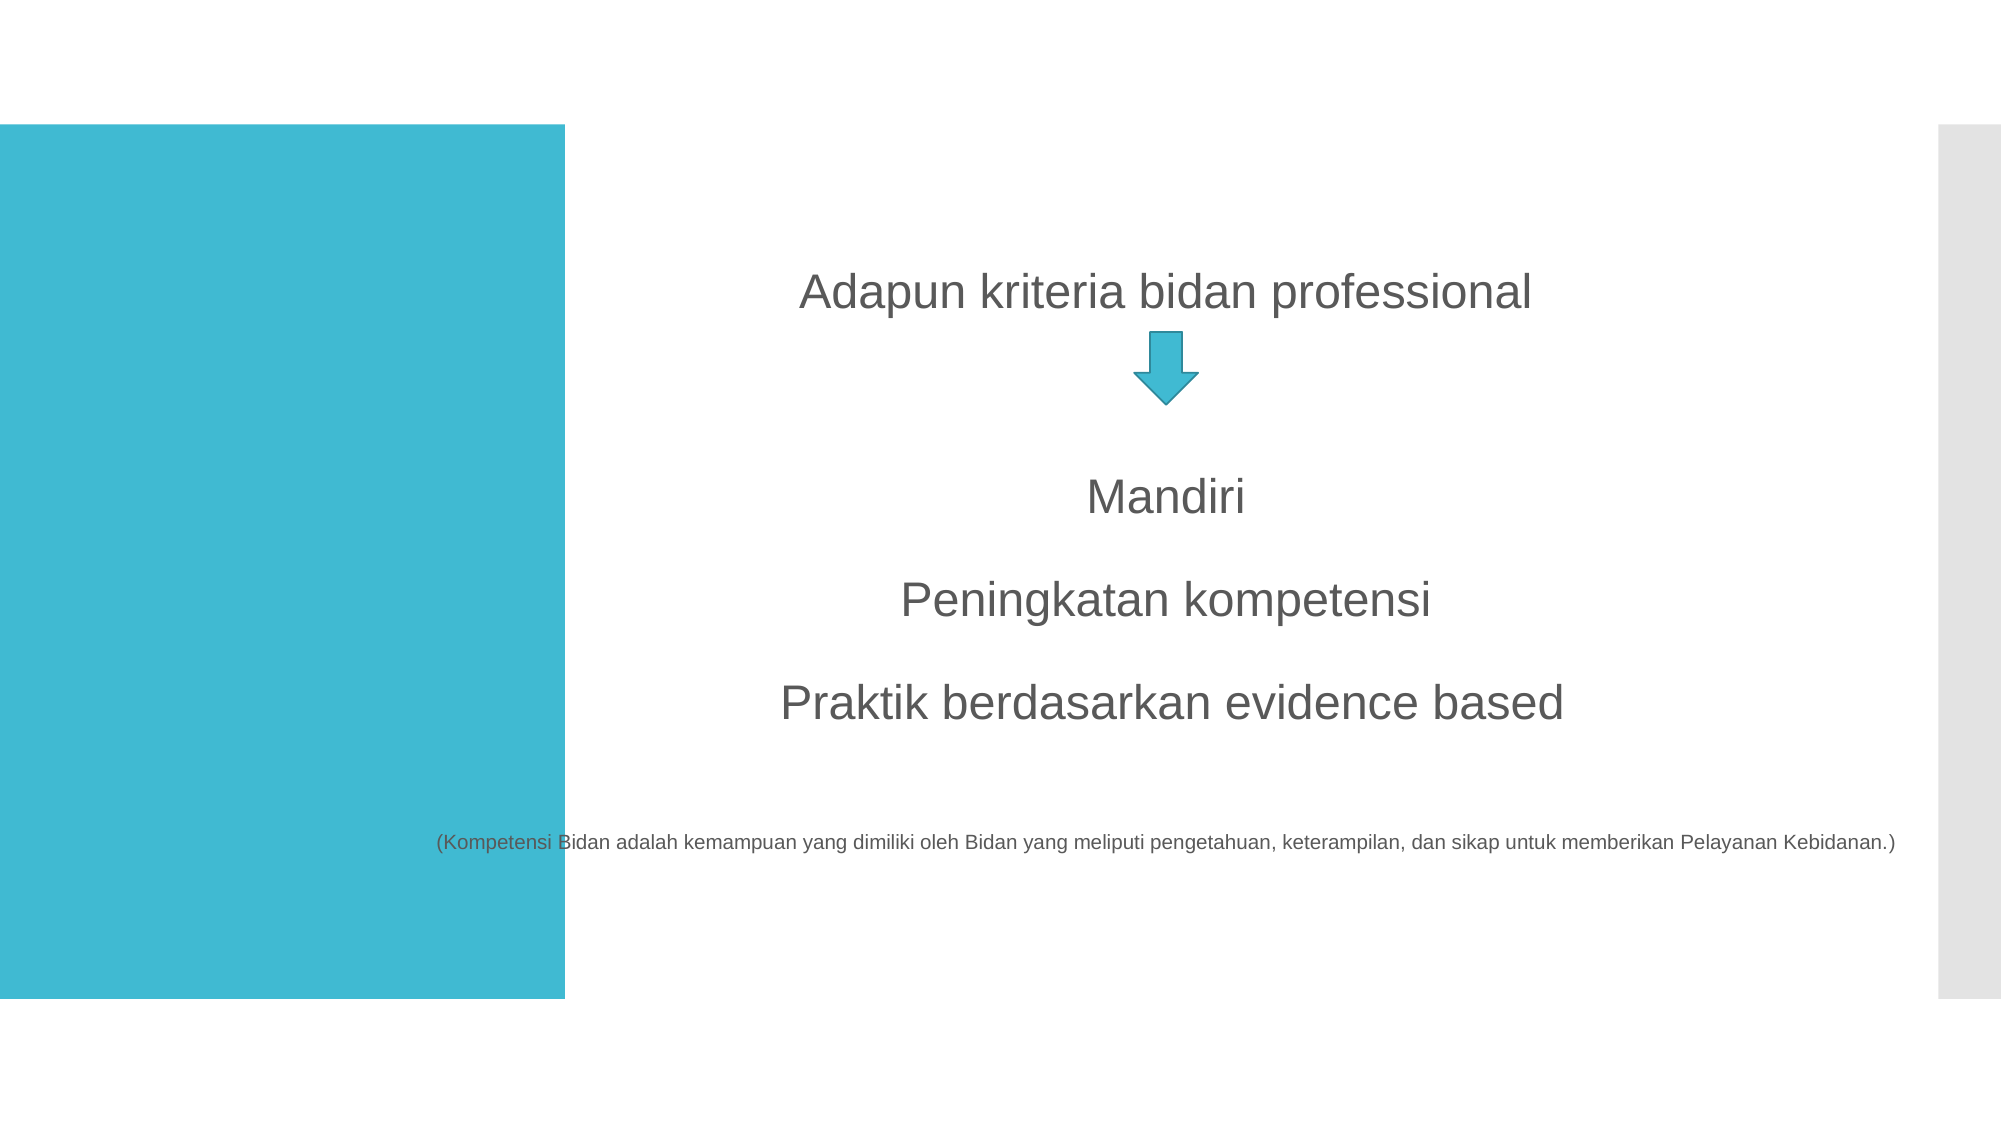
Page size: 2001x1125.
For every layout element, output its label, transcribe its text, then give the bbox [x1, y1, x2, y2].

list Adapun kriteria bidan professional Mandiri Peningkatan kompetensi Praktik berdasarkan evidence based (Kompetensi Bidan adalah kemampuan yang dimiliki oleh Bidan yang meliputi pengetahuan, keterampilan, dan sikap untuk memberikan Pelayanan Kebidanan.) [416, 223, 1917, 902]
text_box [1133, 331, 1199, 406]
